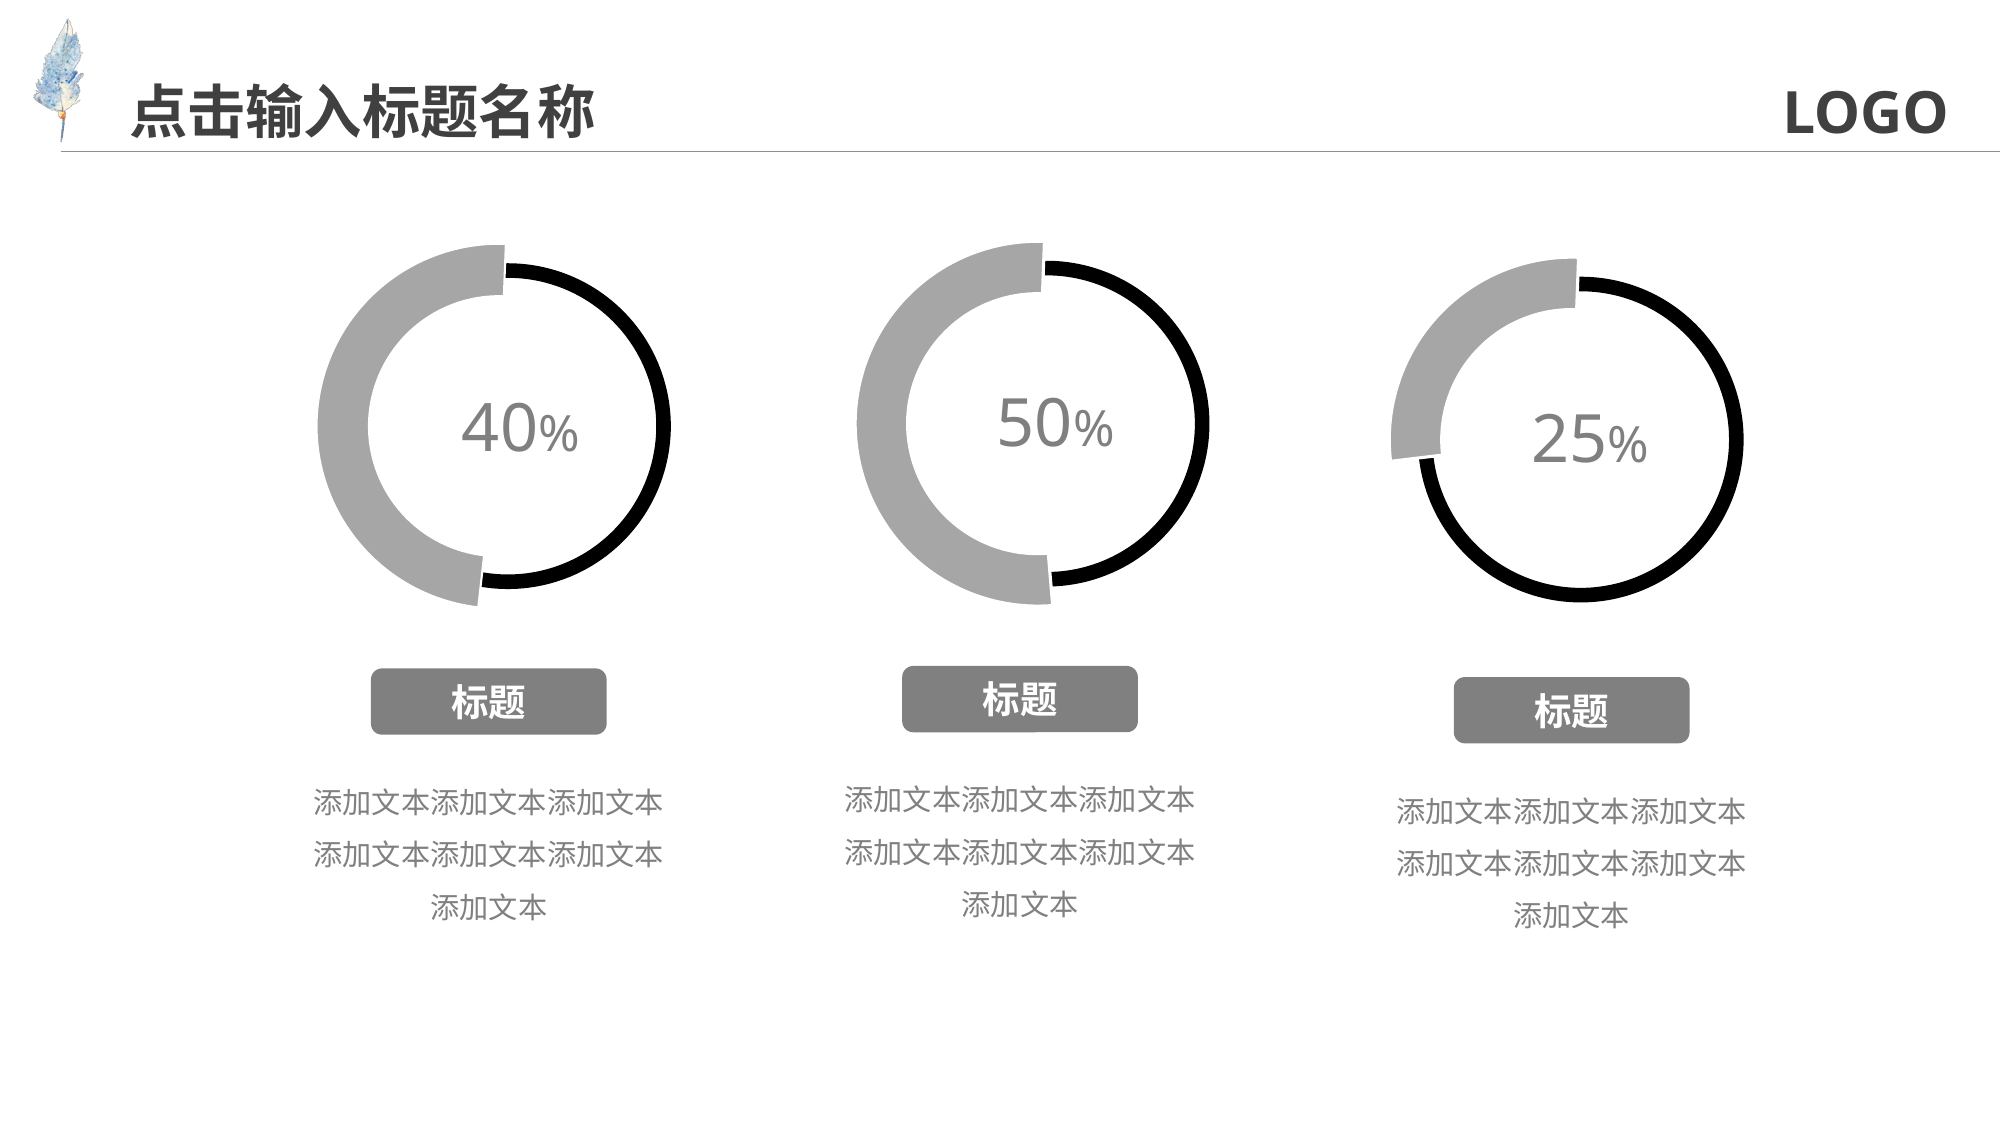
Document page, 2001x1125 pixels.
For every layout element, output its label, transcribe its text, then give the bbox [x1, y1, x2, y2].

text_box 标题 [1453, 677, 1690, 744]
text_box 点击输入标题名称 [114, 53, 992, 151]
picture [0, 0, 131, 162]
text_box 添加文本添加文本添加文本添加文本添加文本添加文本添加文本 [296, 759, 681, 932]
text_box 标题 [902, 665, 1138, 733]
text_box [316, 243, 682, 609]
text_box 添加文本添加文本添加文本添加文本添加文本添加文本添加文本 [828, 756, 1212, 929]
text_box 添加文本添加文本添加文本添加文本添加文本添加文本添加文本 [1379, 767, 1764, 940]
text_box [855, 241, 1220, 607]
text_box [1389, 257, 1755, 622]
text_box 标题 [370, 668, 607, 735]
text_box LOGO [1767, 53, 2000, 151]
